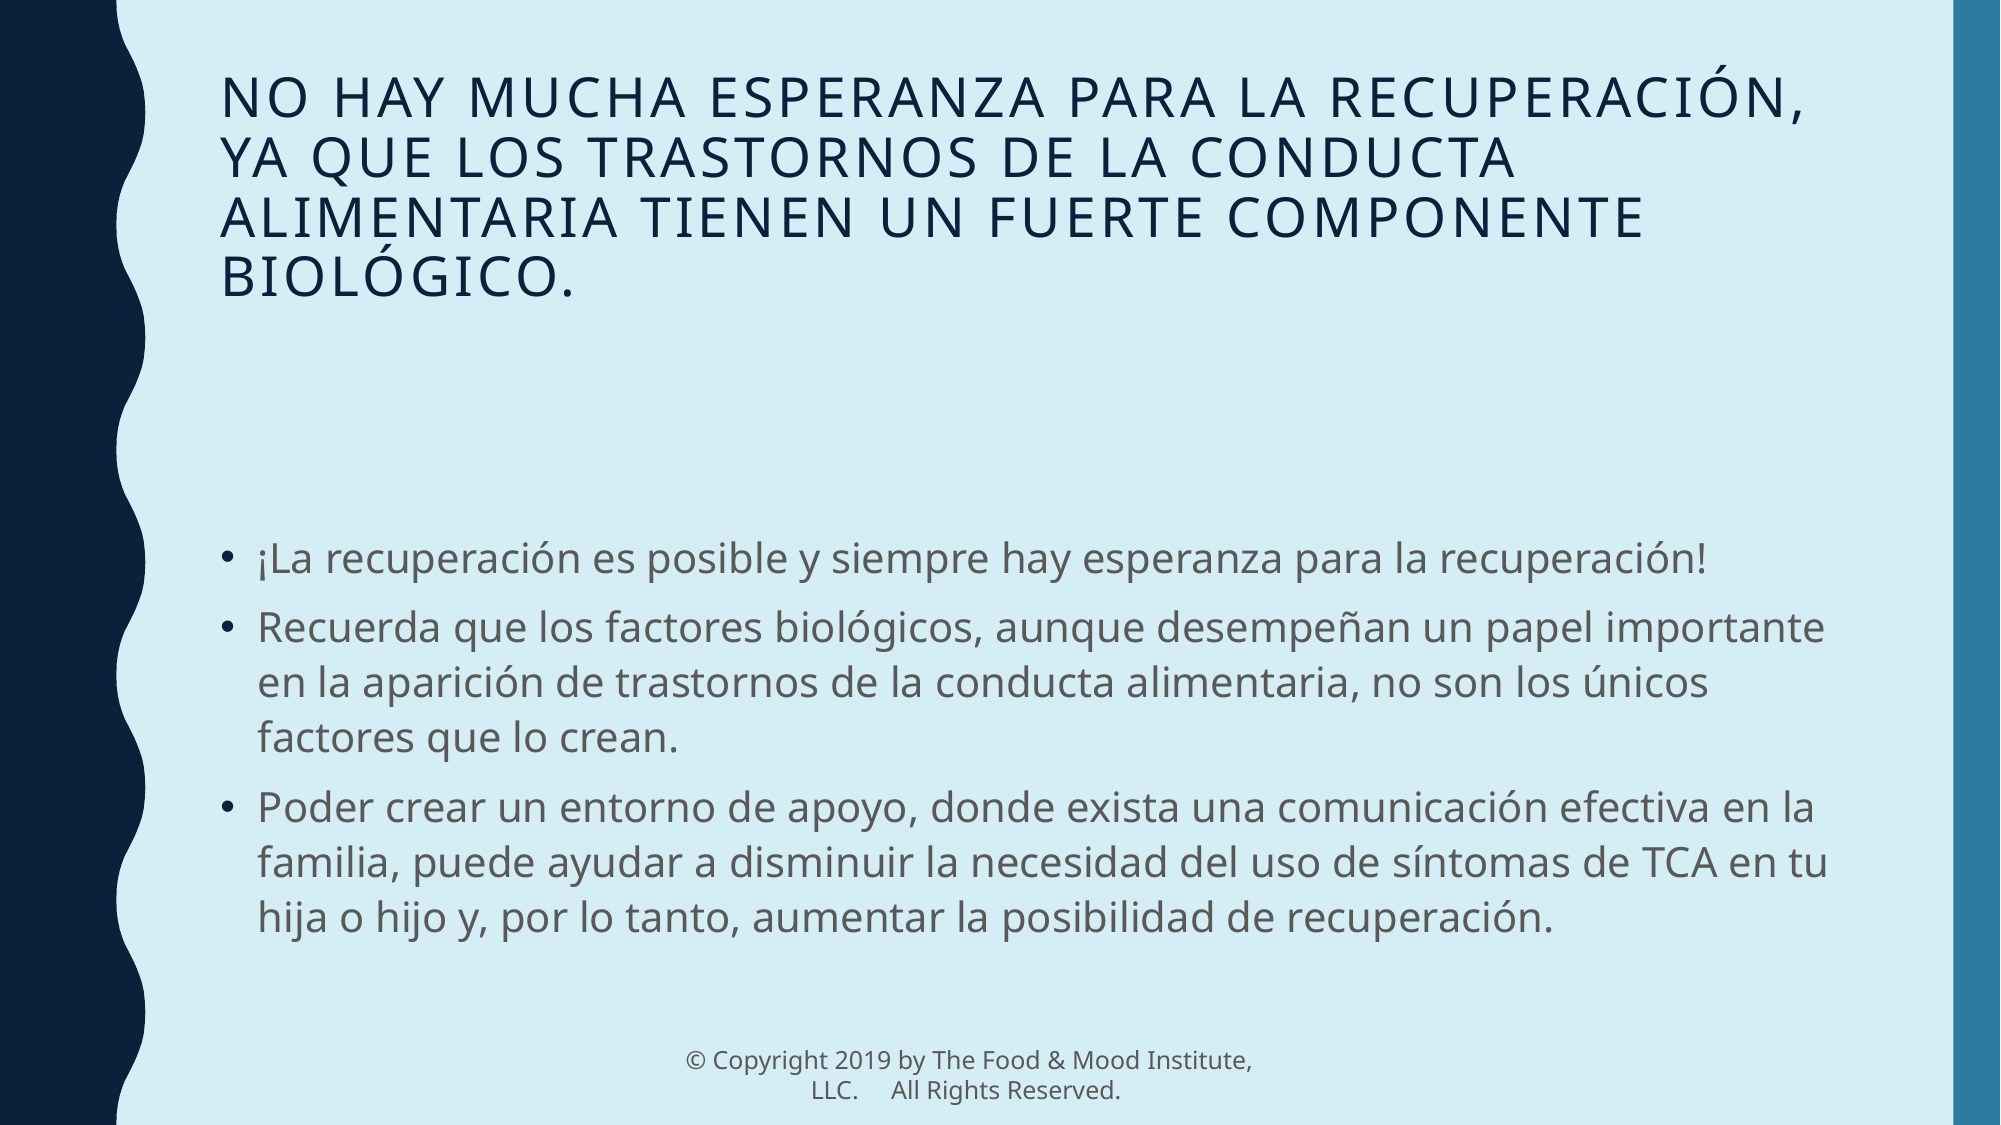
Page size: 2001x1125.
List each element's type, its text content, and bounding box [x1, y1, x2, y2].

title NO HAY MUCHA ESPERANZA PARA LA RECUPERACIÓN, ya que los trastornos de la conducta alimentaria tienen un fuerte componente biológico. [205, 62, 1906, 321]
list ¡La recuperación es posible y siempre hay esperanza para la recuperación! Recuerda que los factores biológicos, aunque desempeñan un papel importante en la aparición de trastornos de la conducta alimentaria, no son los únicos factores que lo crean. Poder crear un entorno de apoyo, donde exista una comunicación efectiva en la familia, puede ayudar a disminuir la necesidad del uso de síntomas de TCA en tu hija o hijo y, por lo tanto, aumentar la posibilidad de recuperación. [205, 454, 1875, 1044]
footer © Copyright 2019 by The Food & Mood Institute, LLC. All Rights Reserved. [662, 1045, 1278, 1103]
